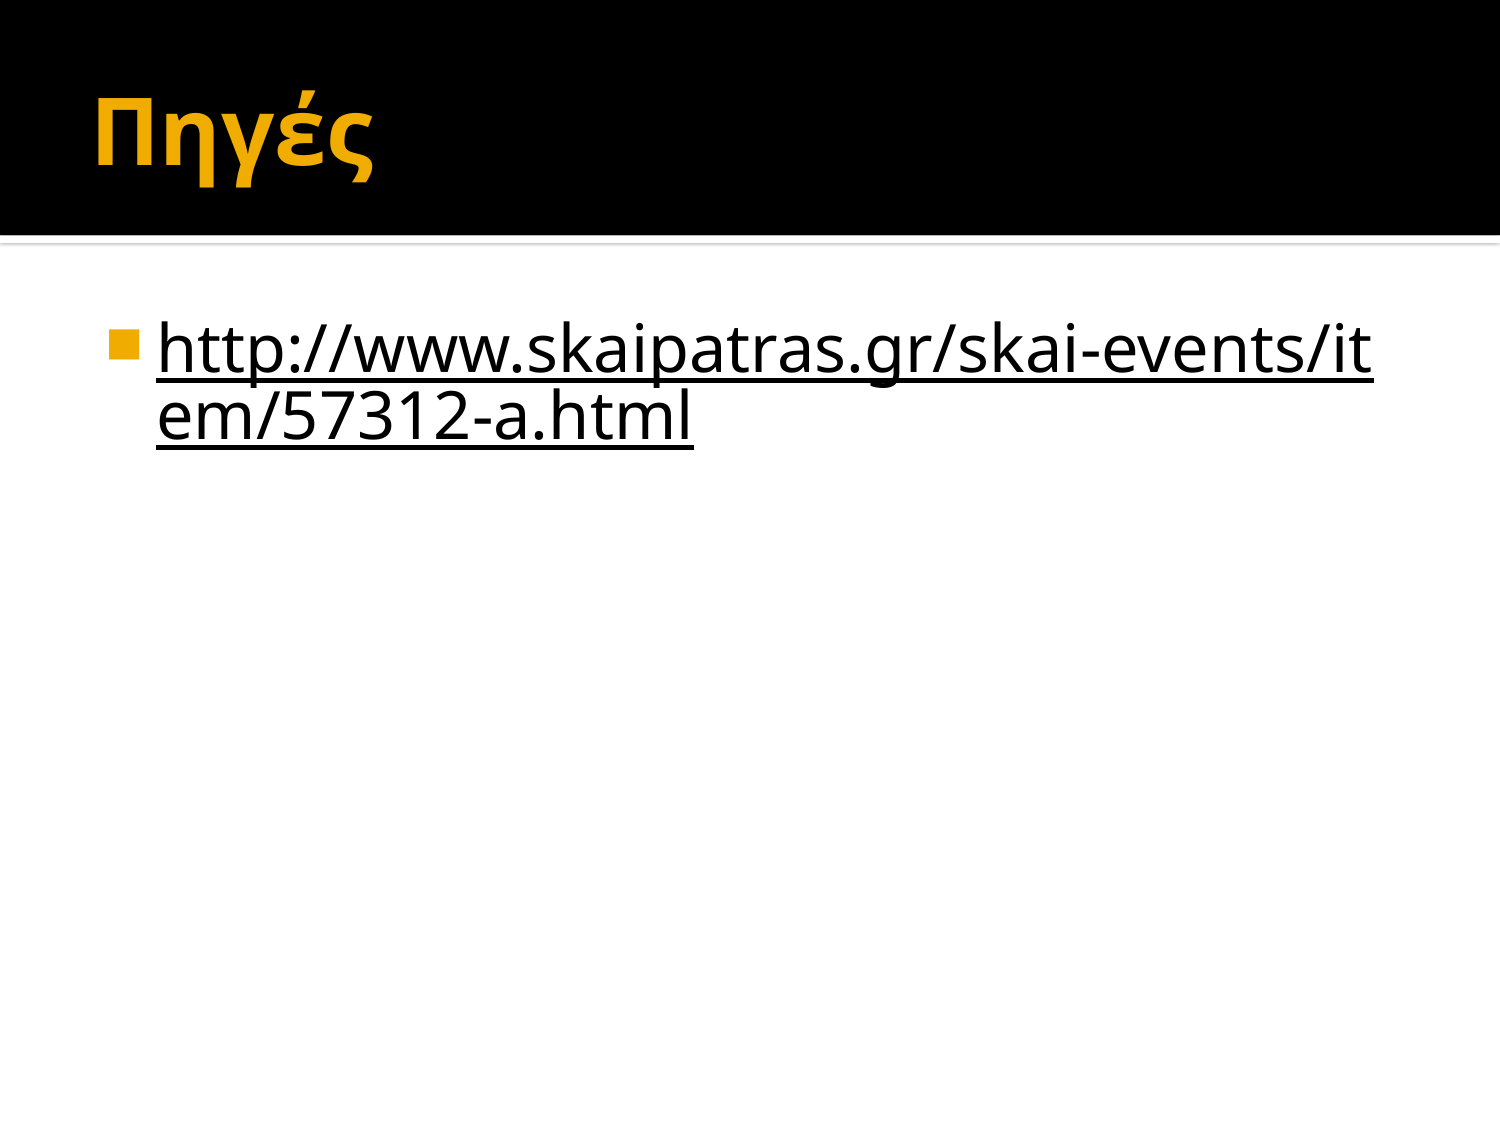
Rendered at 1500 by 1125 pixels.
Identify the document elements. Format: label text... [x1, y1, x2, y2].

list http://www.skaipatras.gr/skai-events/item/57312-a.html [75, 291, 1425, 1050]
title Πηγές [75, 25, 1425, 231]
